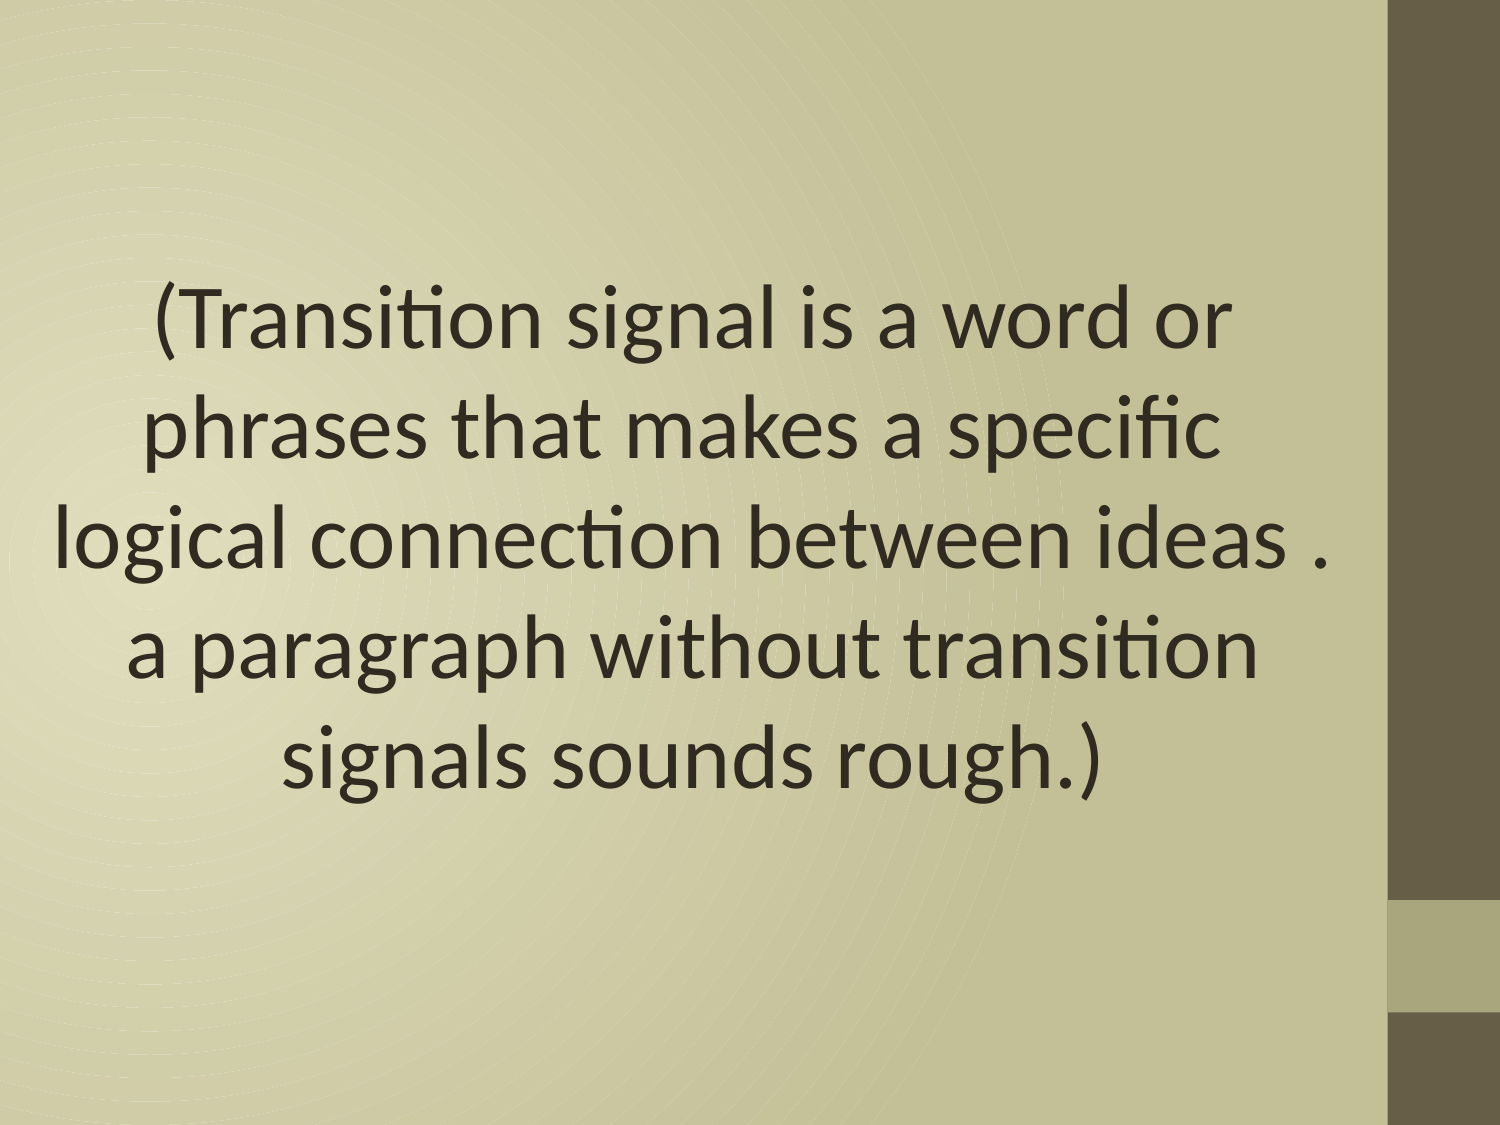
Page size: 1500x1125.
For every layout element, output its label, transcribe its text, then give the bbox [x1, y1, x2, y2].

text_box (Transition signal is a word or phrases that makes a specific logical connection between ideas . a paragraph without transition signals sounds rough.) [0, 249, 1400, 815]
